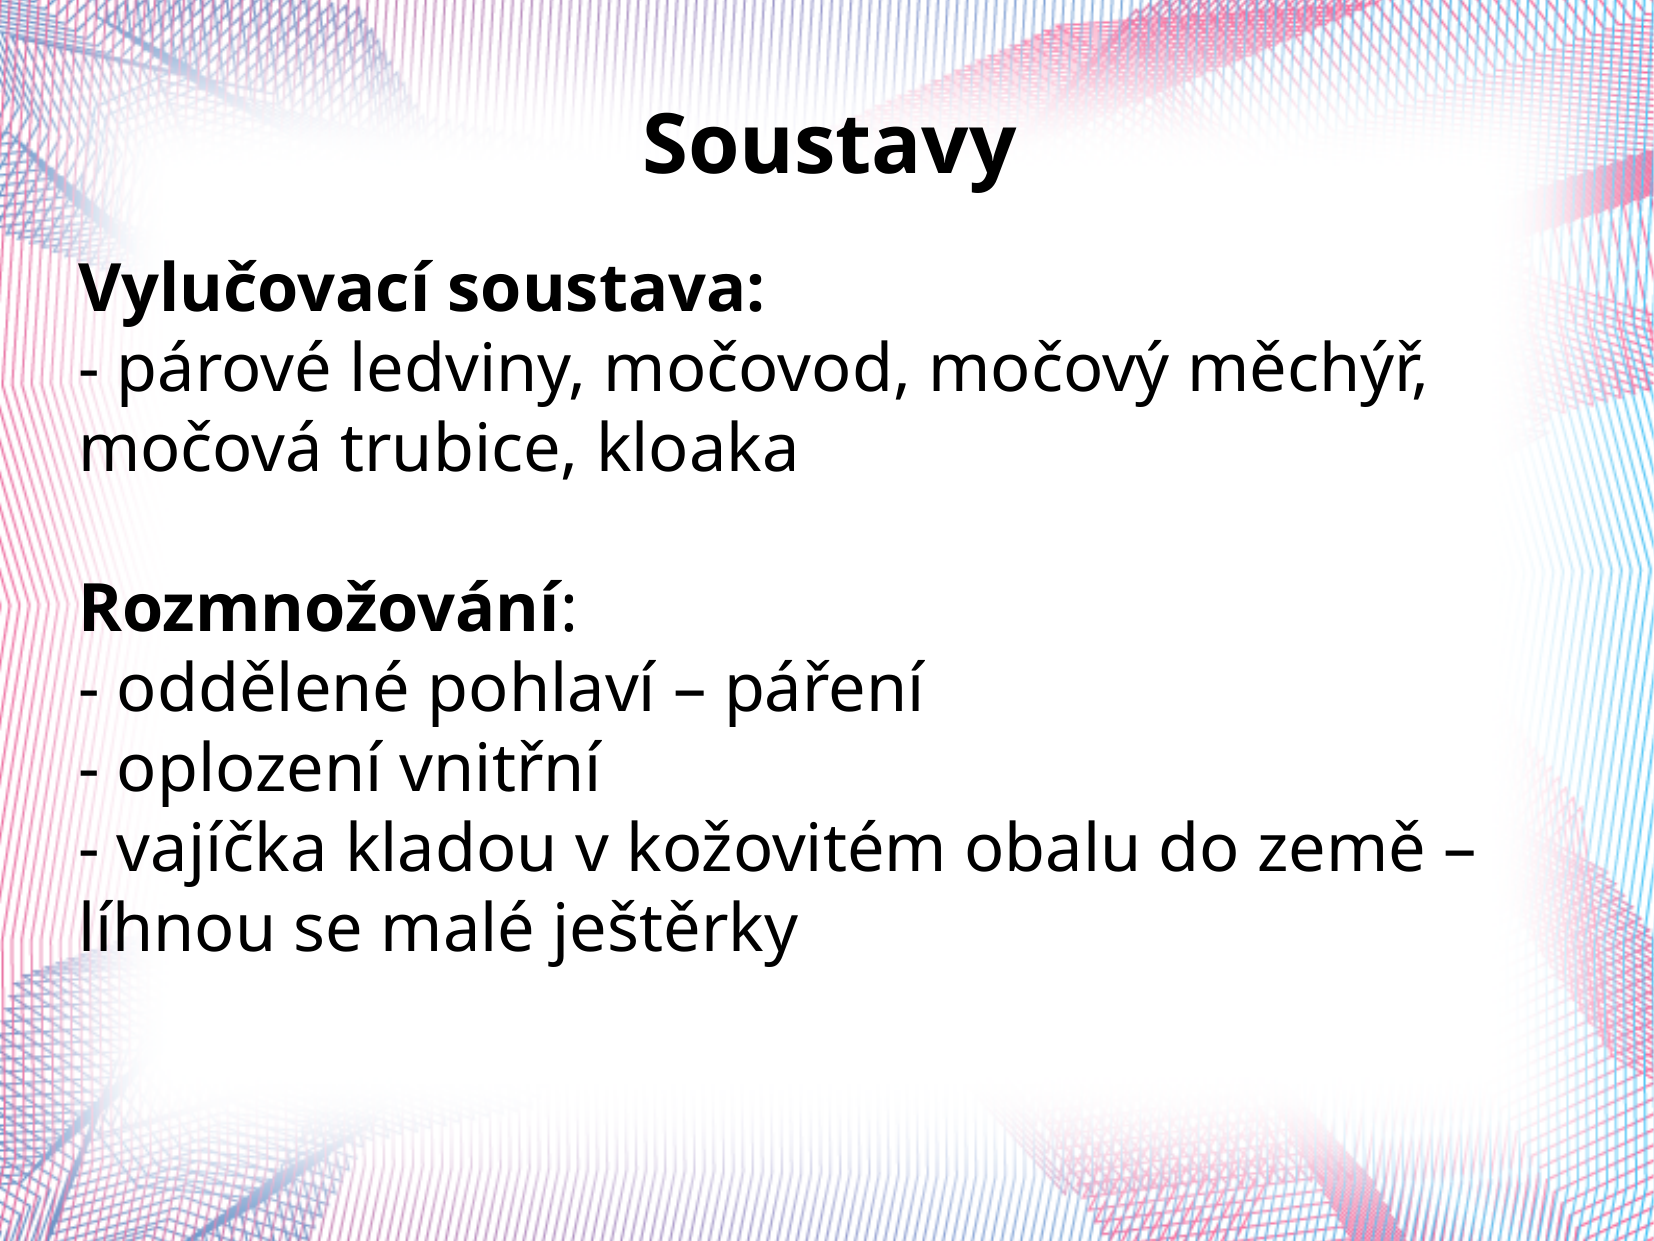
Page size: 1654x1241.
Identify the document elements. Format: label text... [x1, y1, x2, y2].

picture [0, 0, 1654, 1241]
text_box Vylučovací soustava: - párové ledviny, močovod, močový měchýř, močová trubice, kloaka Rozmnožování: - oddělené pohlaví – páření - oplození vnitřní - vajíčka kladou v kožovitém obalu do země – líhnou se malé ještěrky [63, 237, 1530, 1040]
text_box Soustavy [65, 82, 1616, 214]
